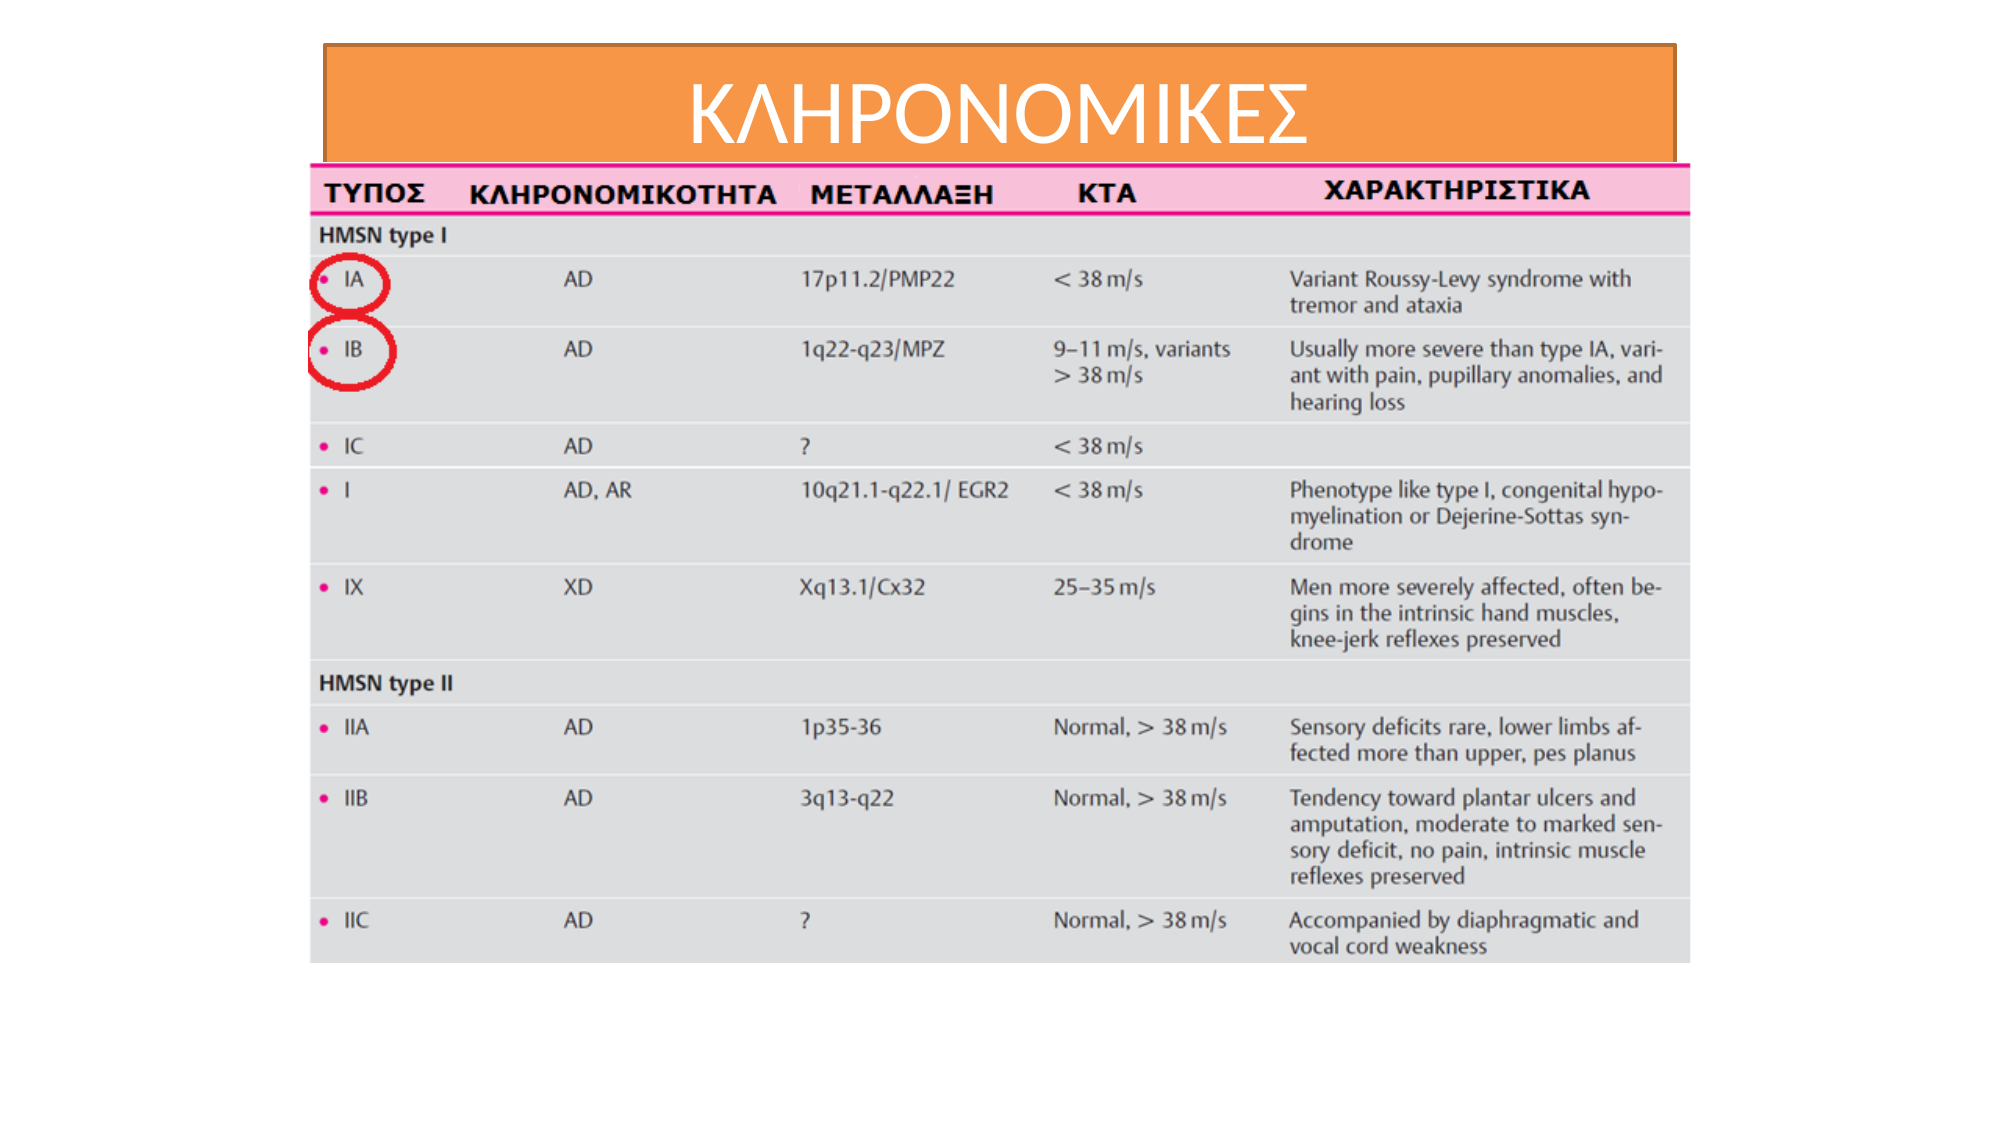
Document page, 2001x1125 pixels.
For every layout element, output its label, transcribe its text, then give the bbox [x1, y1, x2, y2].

picture [308, 162, 1692, 963]
text_box ΚΛΗΡΟΝΟΜΙΚΕΣ [323, 43, 1677, 160]
